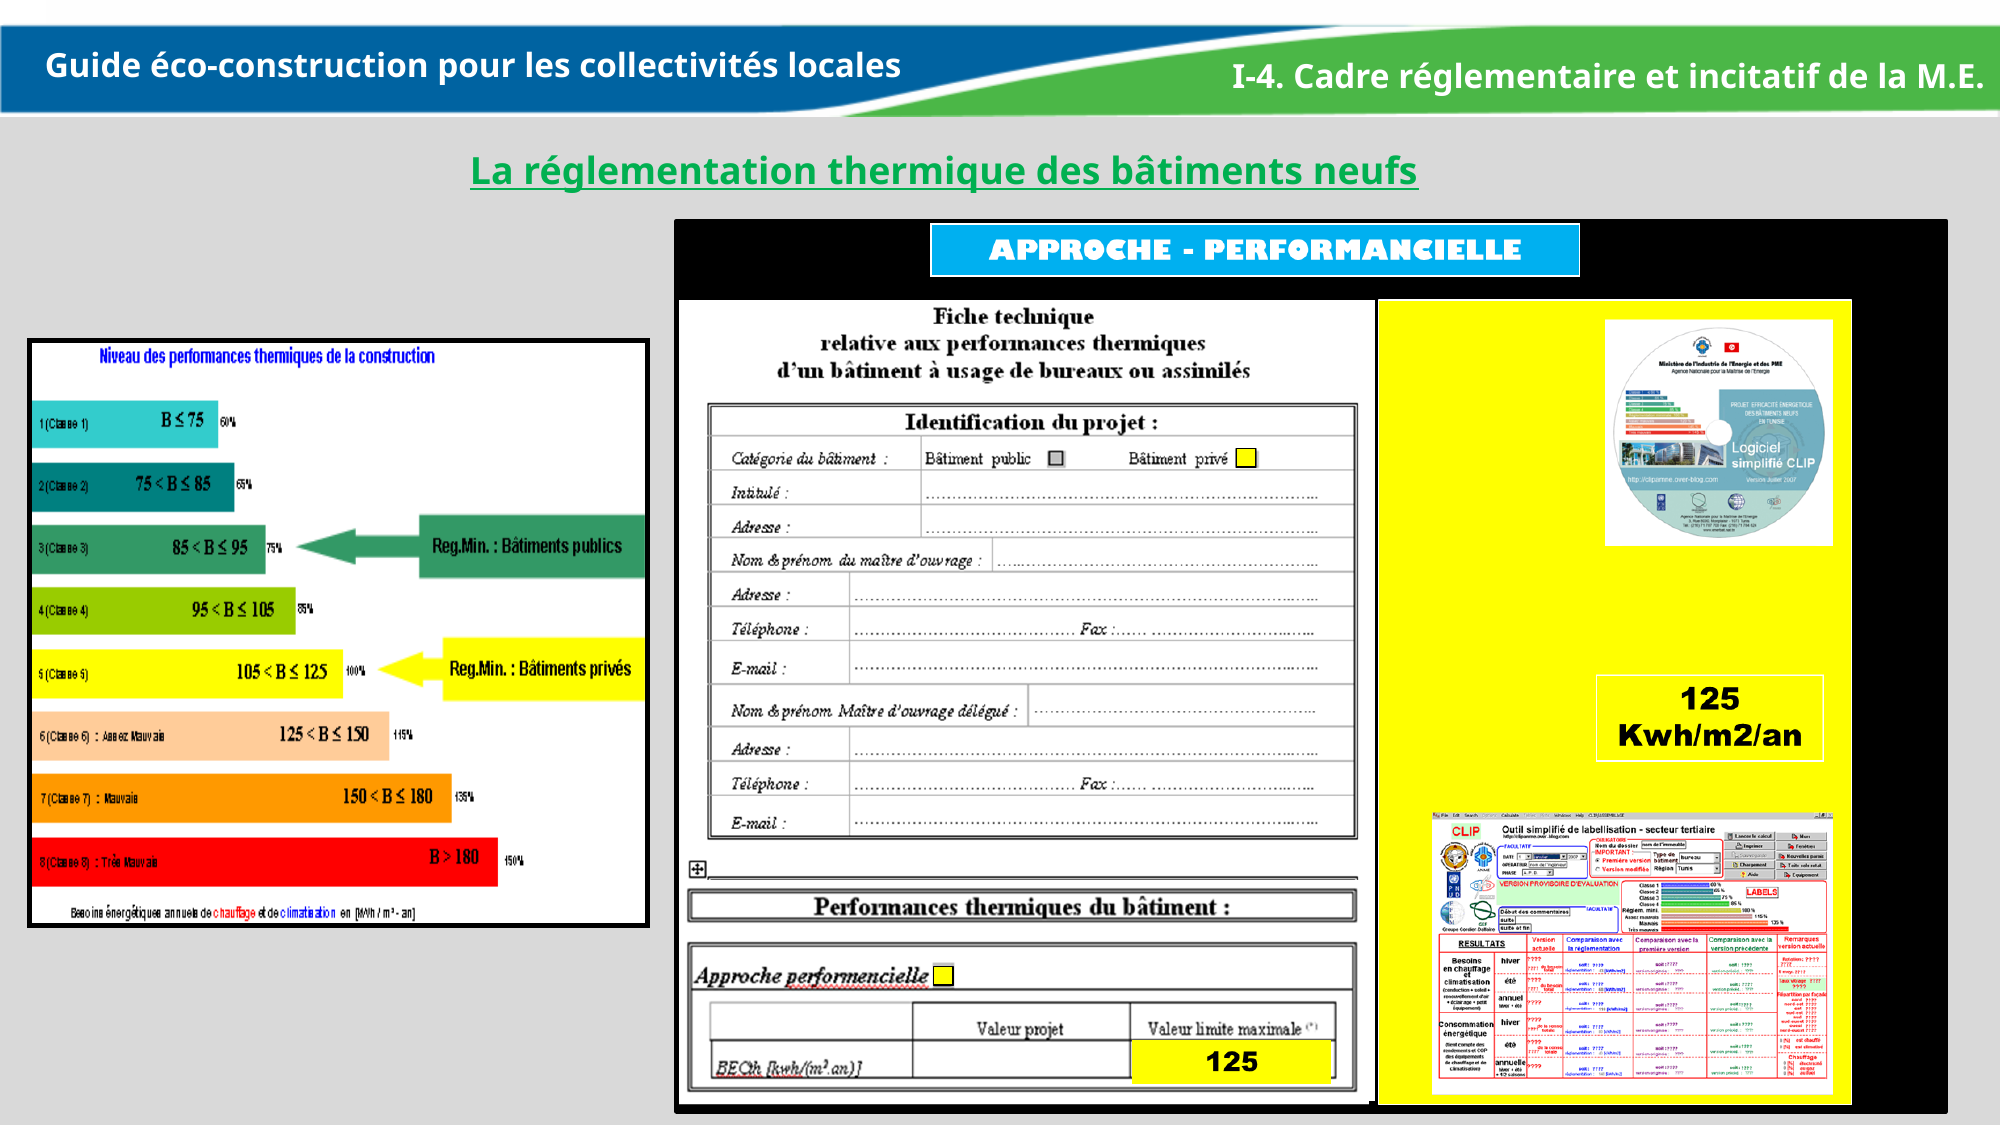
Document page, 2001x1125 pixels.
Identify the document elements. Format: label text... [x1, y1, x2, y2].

text_box La réglementation thermique des bâtiments neufs [455, 139, 1434, 200]
picture [678, 223, 1944, 1109]
picture [31, 342, 646, 923]
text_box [0, 0, 2000, 117]
